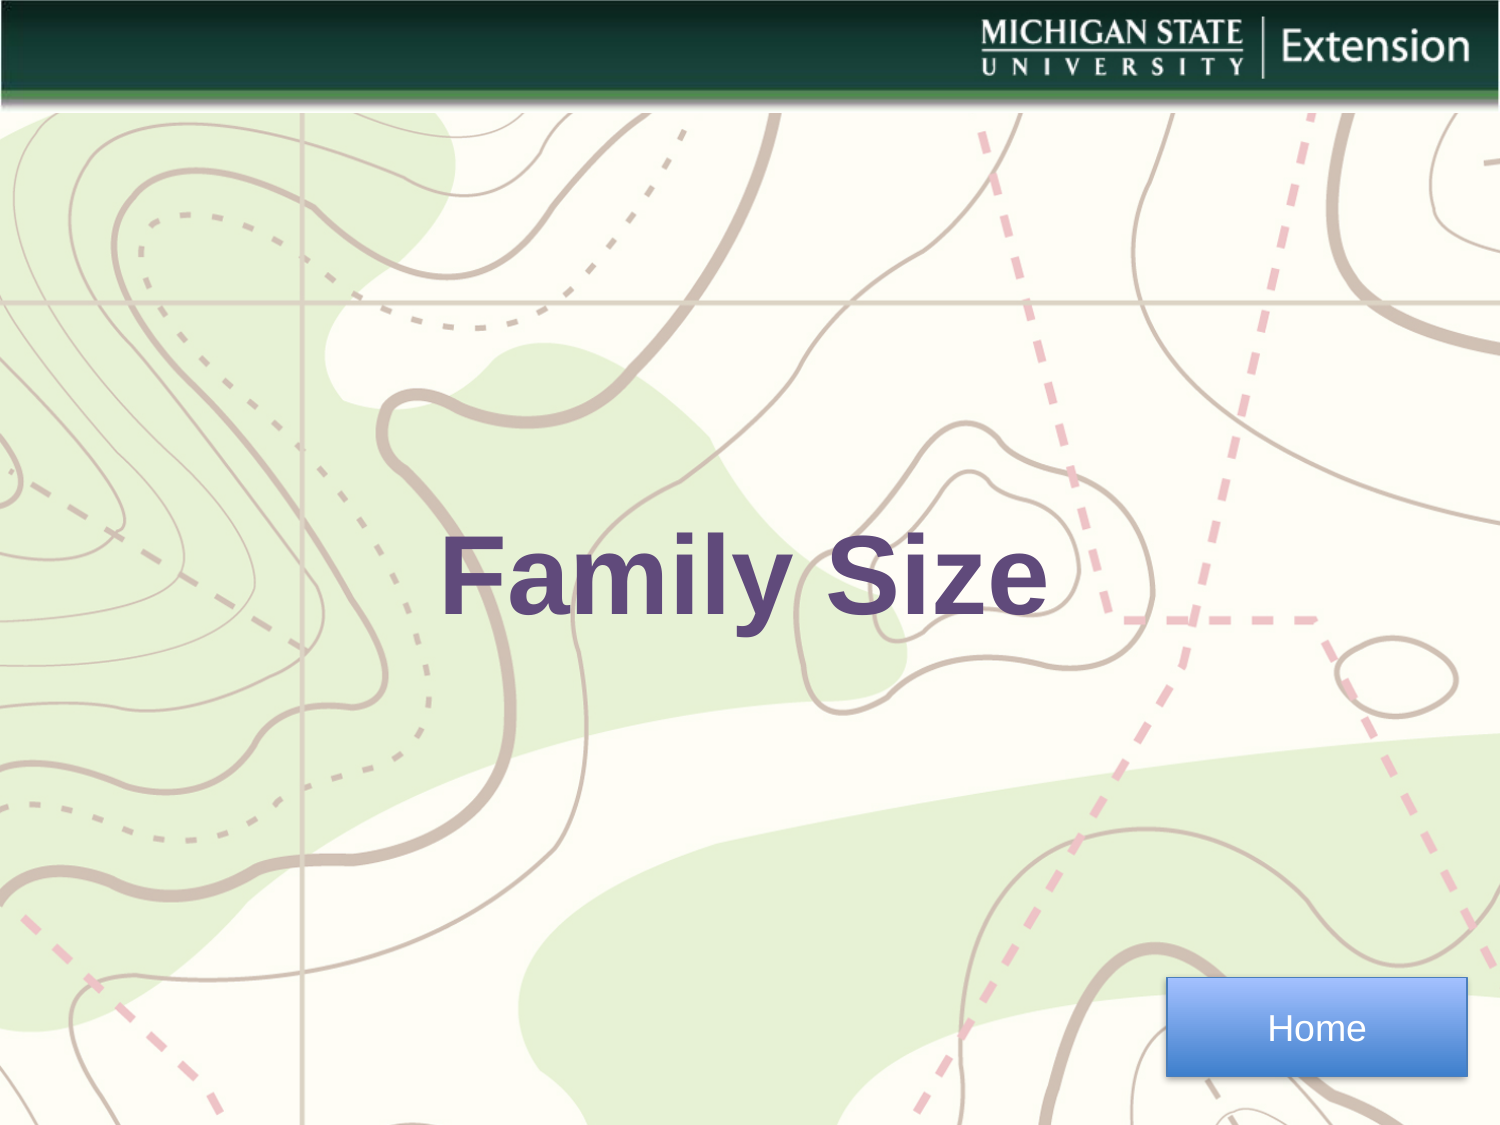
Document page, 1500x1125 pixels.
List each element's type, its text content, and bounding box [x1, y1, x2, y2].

picture [0, 0, 1500, 113]
text_box Family Size [423, 494, 1237, 644]
text_box Home [1166, 977, 1468, 1077]
